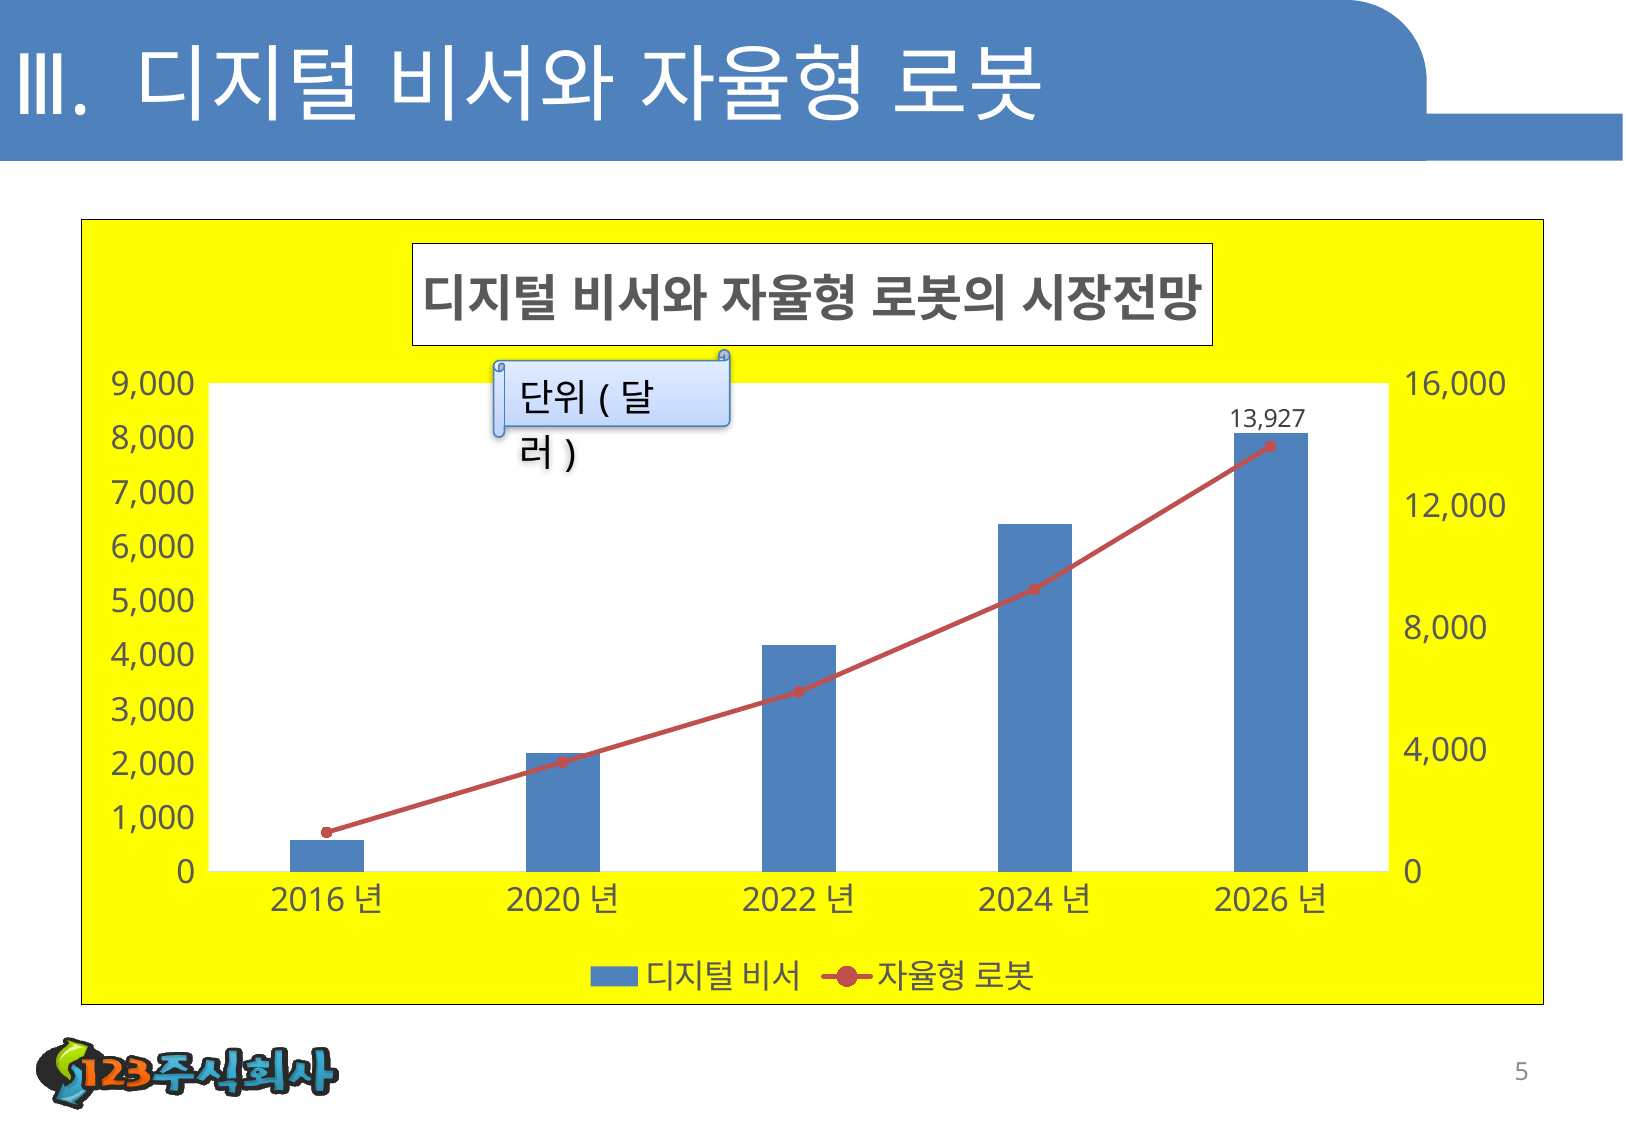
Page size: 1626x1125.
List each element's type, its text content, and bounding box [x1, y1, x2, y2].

picture [21, 1024, 352, 1120]
slide_number 5 [1164, 1042, 1544, 1103]
title Ⅲ. 디지털 비서와 자율형 로봇 [0, 2, 1356, 161]
chart [80, 219, 1544, 1006]
